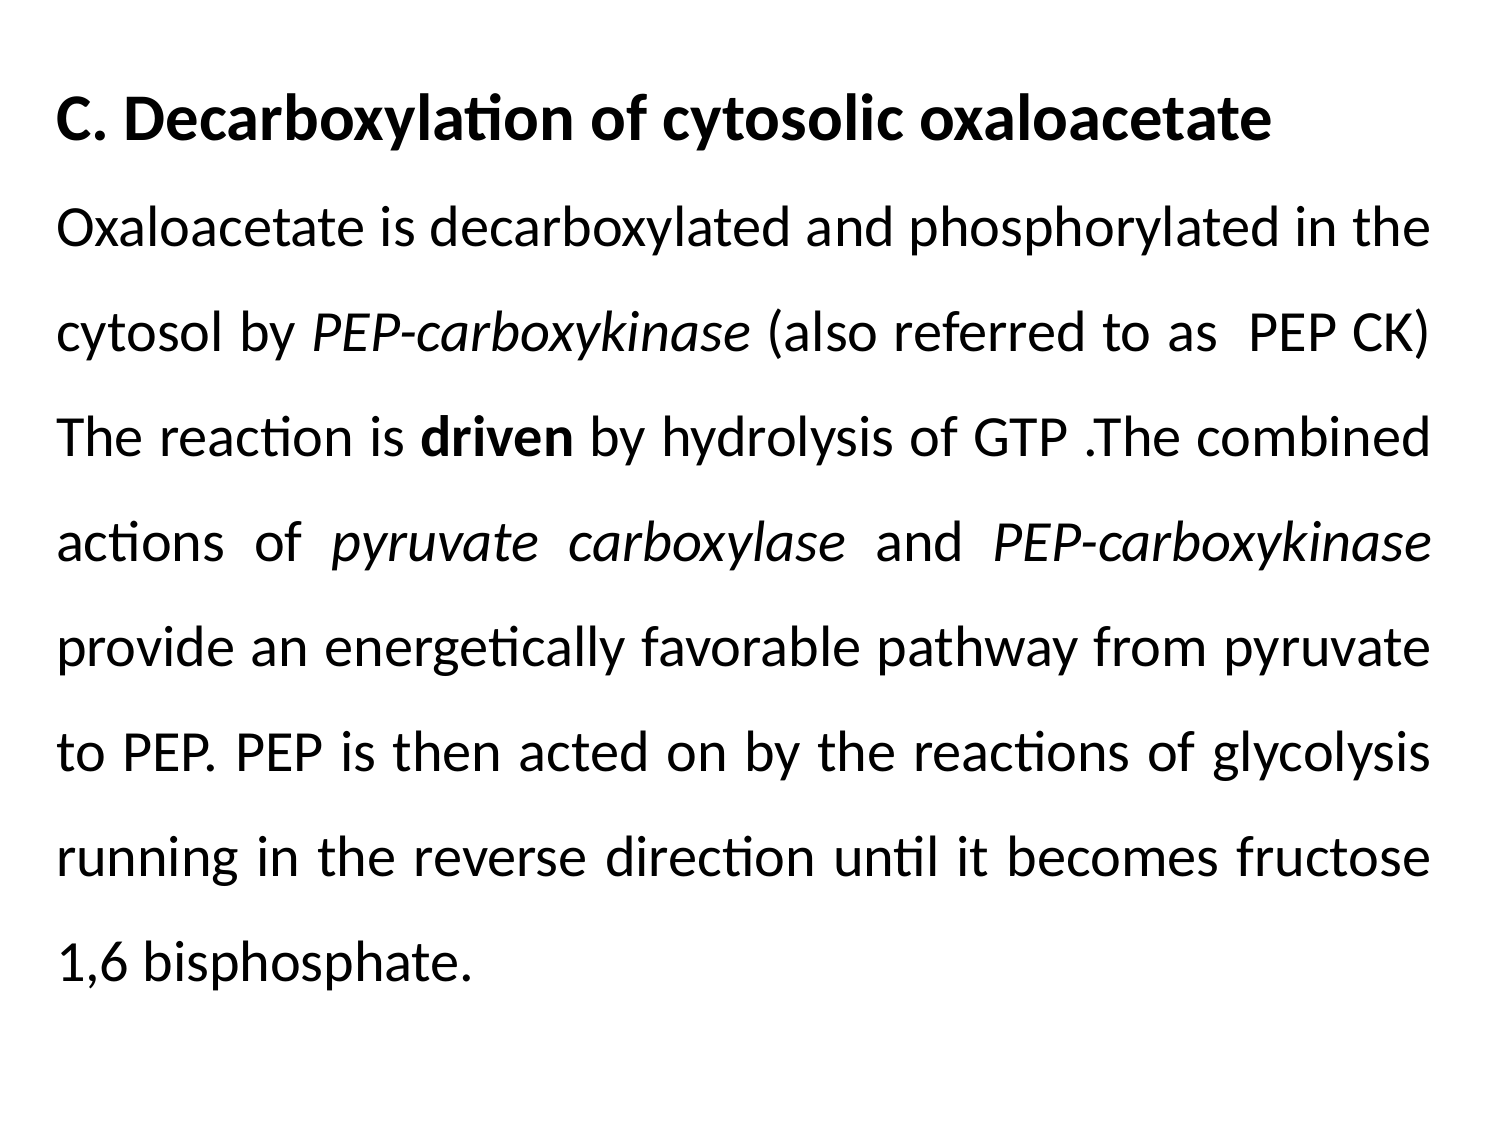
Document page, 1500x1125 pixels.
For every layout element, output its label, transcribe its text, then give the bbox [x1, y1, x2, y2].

text_box C. Decarboxylation of cytosolic oxaloacetate Oxaloacetate is decarboxylated and phosphorylated in the cytosol by PEP-carboxykinase (also referred to as PEP CK) The reaction is driven by hydrolysis of GTP .The combined actions of pyruvate carboxylase and PEP-carboxykinase provide an energetically favorable pathway from pyruvate to PEP. PEP is then acted on by the reactions of glycolysis running in the reverse direction until it becomes fructose 1,6 bisphosphate. [41, 25, 1447, 1001]
